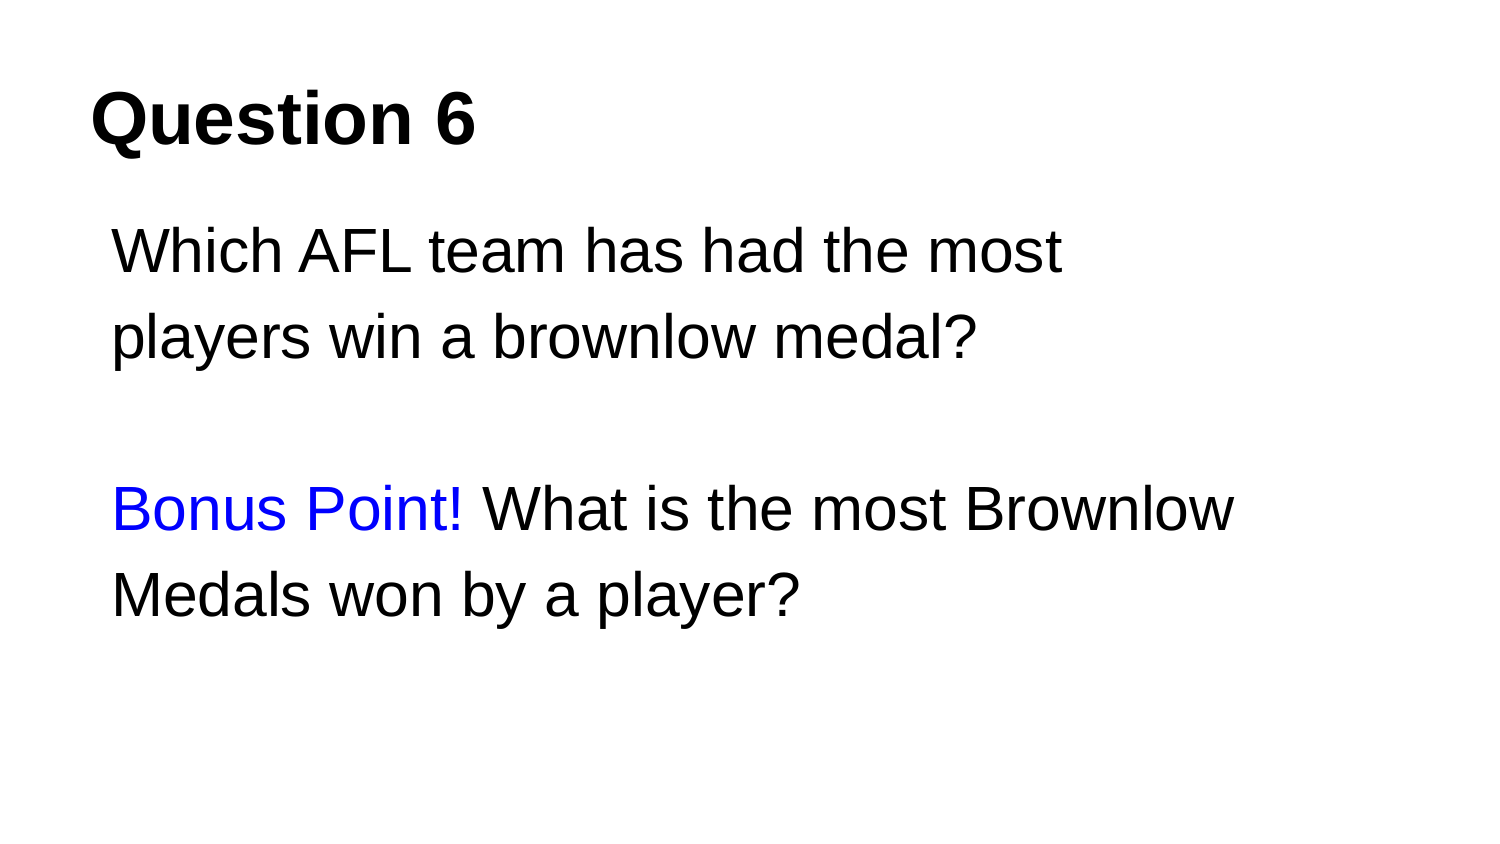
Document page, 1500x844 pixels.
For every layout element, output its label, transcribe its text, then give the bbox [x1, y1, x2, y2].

text_box Which AFL team has had the most players win a brownlow medal? Bonus Point! What is the most Brownlow Medals won by a player? [95, 183, 1254, 762]
title Question 6 [75, 33, 1425, 175]
